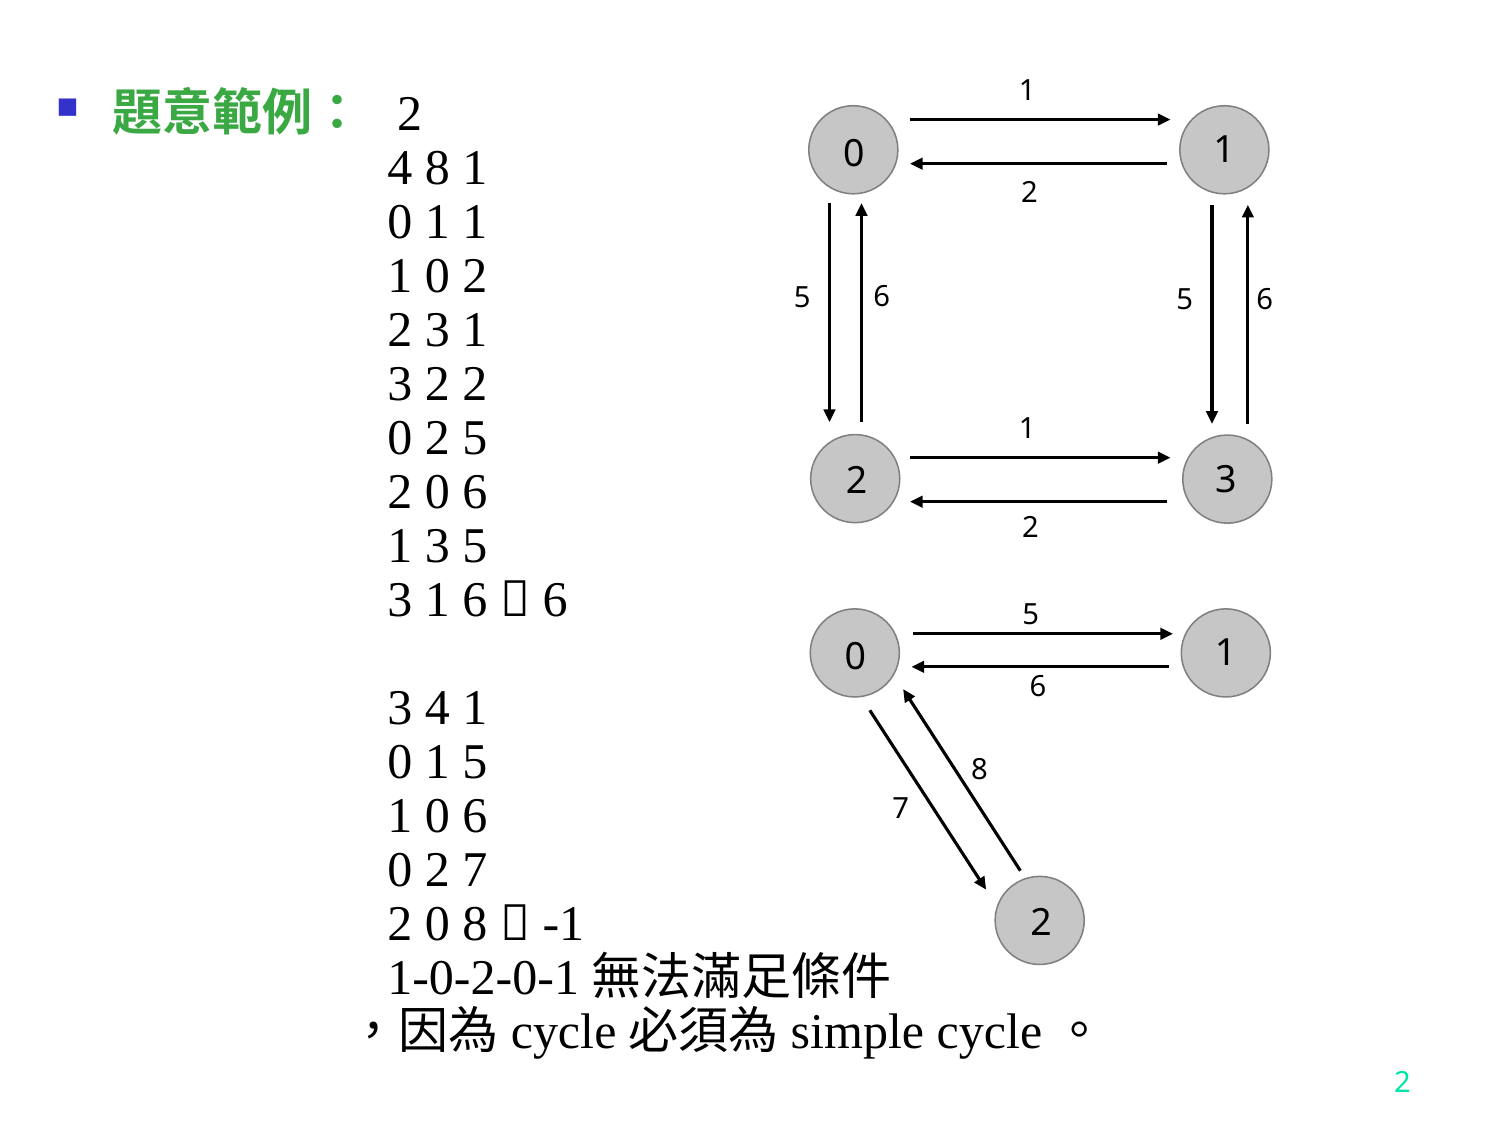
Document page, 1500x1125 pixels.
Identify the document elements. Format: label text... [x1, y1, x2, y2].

list 題意範例： 2 4 8 1 0 1 1 1 0 2 2 3 1 3 2 2 0 2 5 2 0 6 1 3 5 3 1 6  6 3 4 1 0 1 5 1 0 6 0 2 7 2 0 8  -1 1-0-2-0-1無法滿足條件 ，因為cycle必須為simple cycle。 [41, 79, 1367, 1003]
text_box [809, 587, 1271, 965]
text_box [778, 63, 1302, 524]
text_box 2 [1007, 532, 1067, 551]
slide_number 2 [1113, 1035, 1427, 1111]
